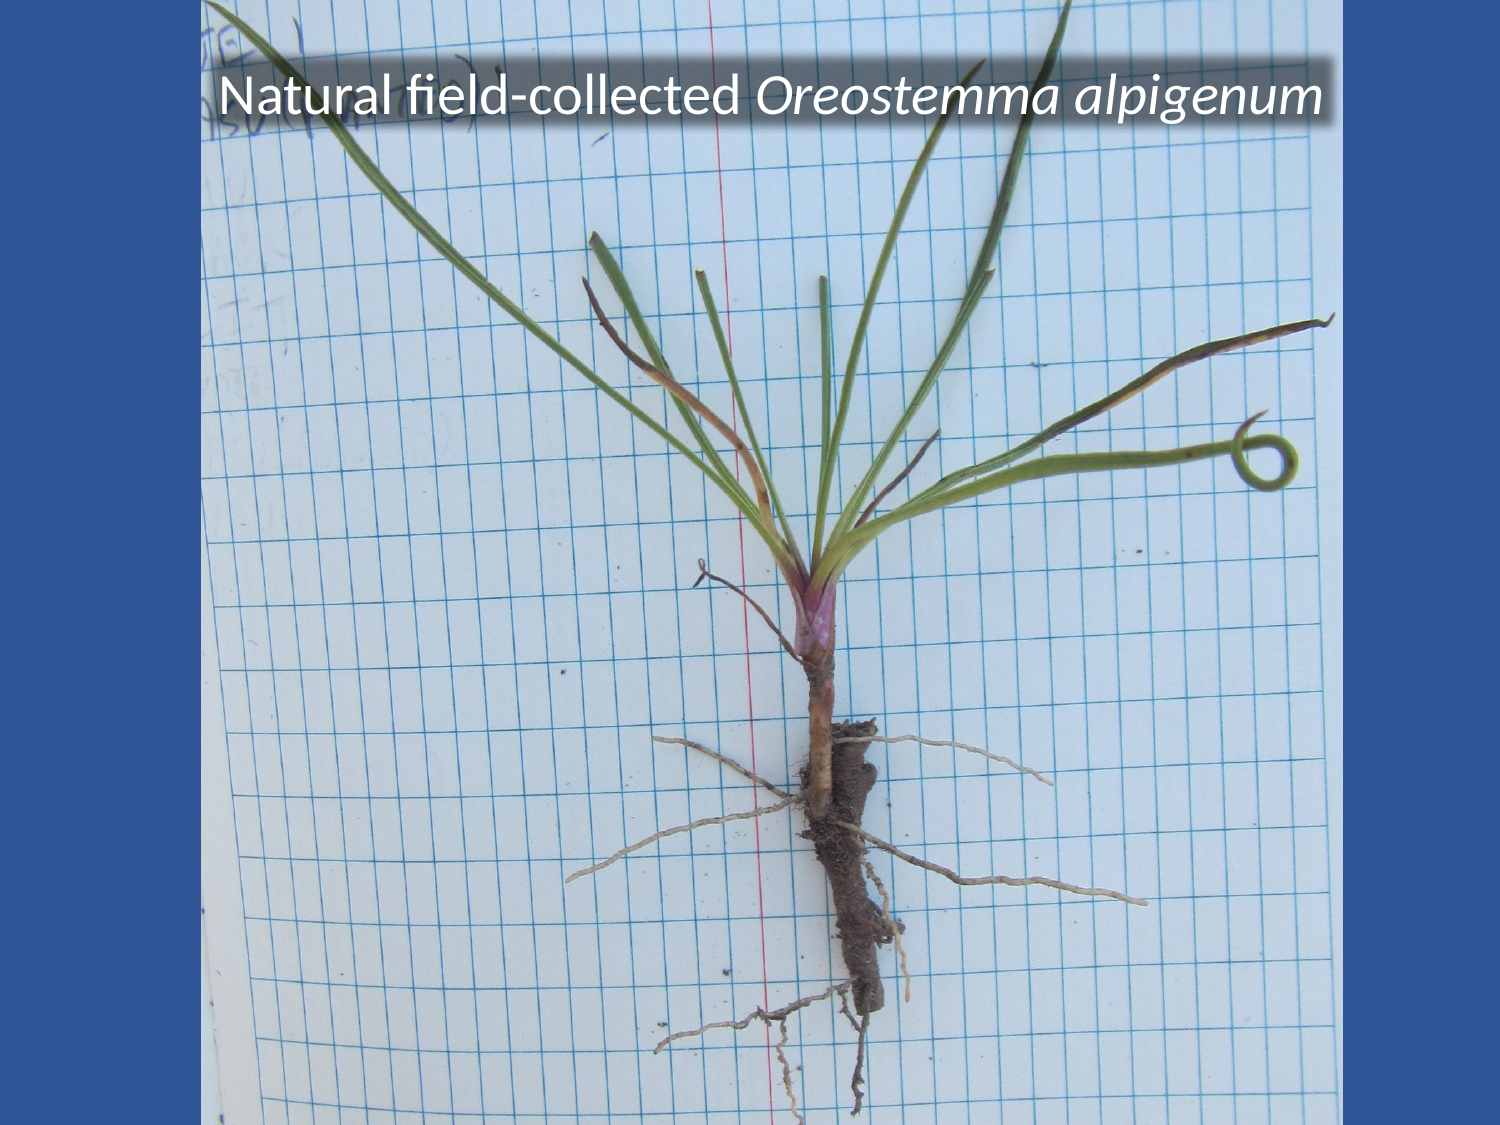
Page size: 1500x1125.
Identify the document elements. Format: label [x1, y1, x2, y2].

list [201, 0, 1343, 1125]
